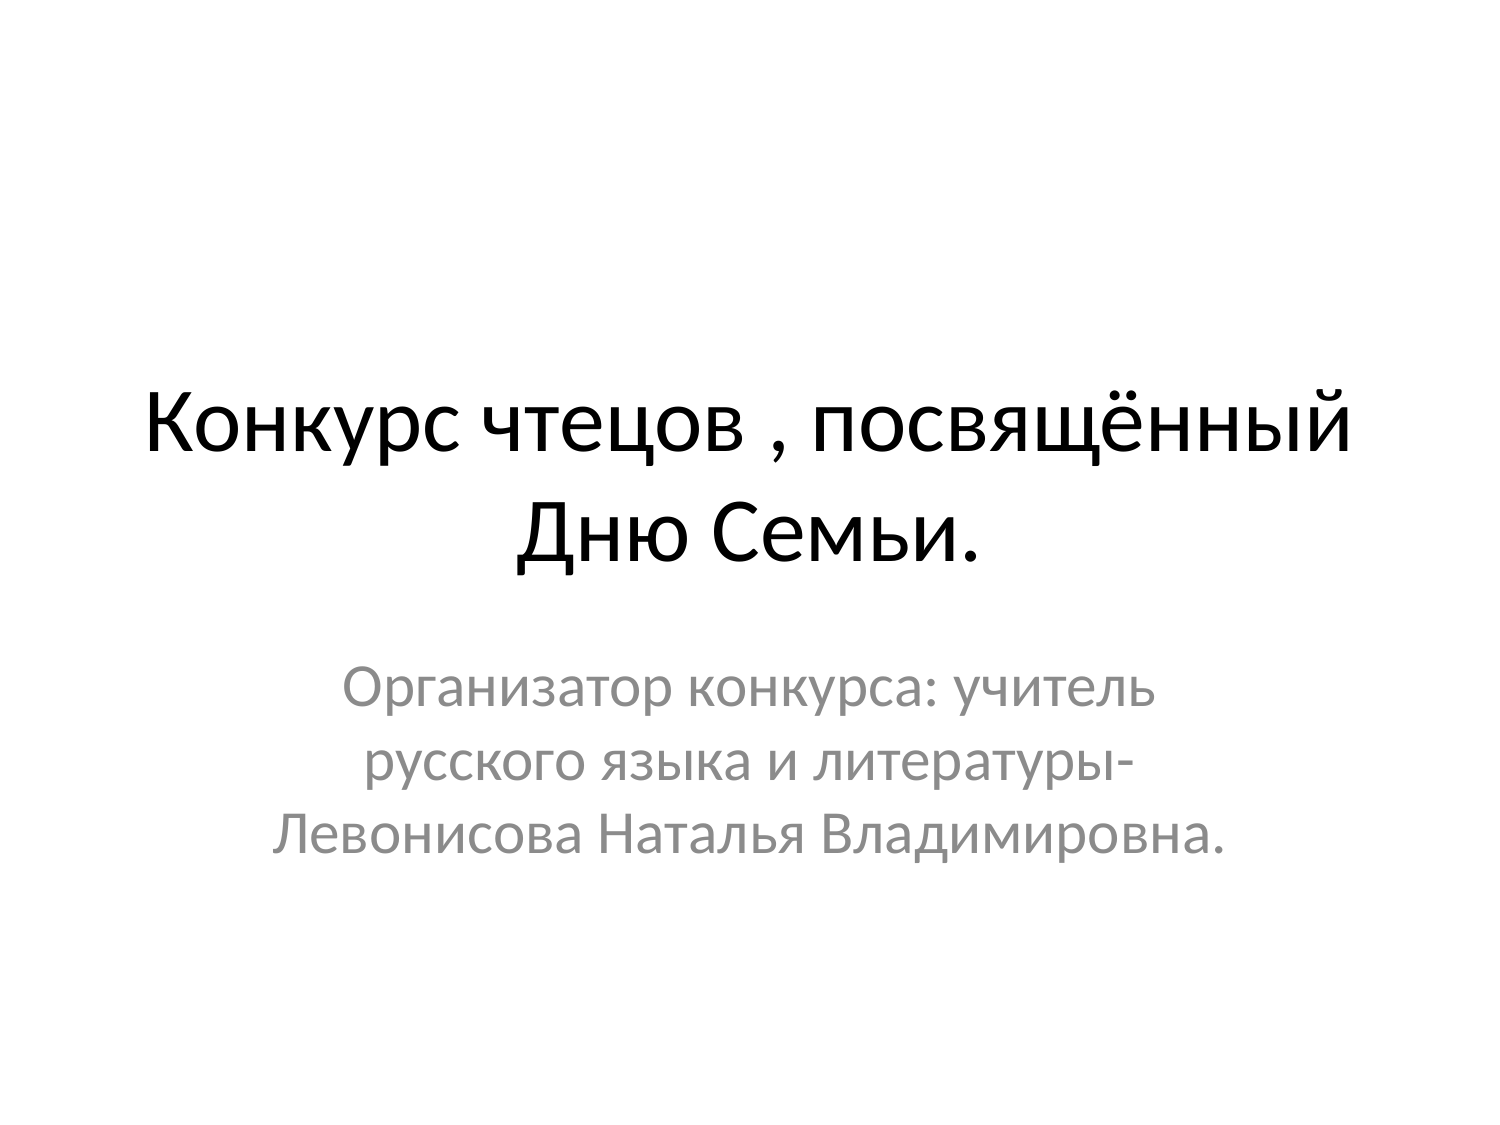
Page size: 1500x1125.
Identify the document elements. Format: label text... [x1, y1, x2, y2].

title Конкурс чтецов , посвящённый Дню Семьи. [112, 349, 1388, 591]
subtitle Организатор конкурса: учитель русского языка и литературы-Левонисова Наталья Владимировна. [225, 637, 1275, 925]
